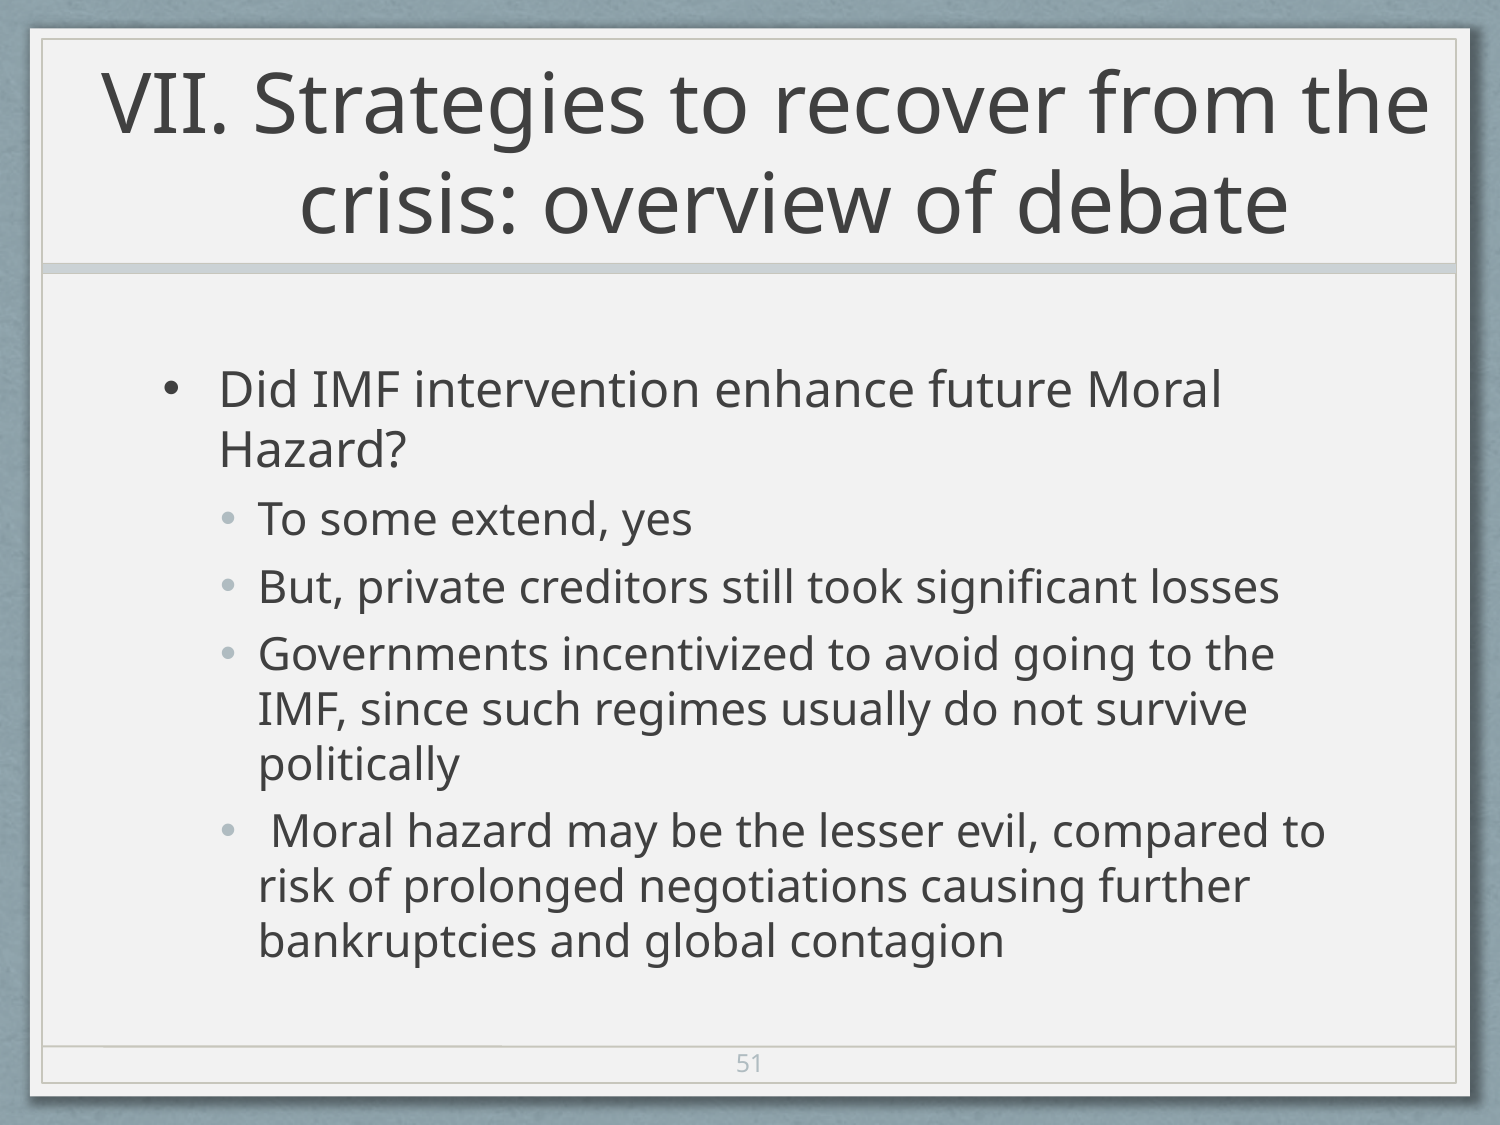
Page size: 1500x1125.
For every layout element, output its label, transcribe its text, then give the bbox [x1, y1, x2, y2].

title VII. Strategies to recover from the crisis: overview of debate [39, 40, 1461, 260]
slide_number 51 [687, 1042, 813, 1088]
list Did IMF intervention enhance future Moral Hazard? To some extend, yes But, private creditors still took significant losses Governments incentivized to avoid going to the IMF, since such regimes usually do not survive politically Moral hazard may be the lesser evil, compared to risk of prolonged negotiations causing further bankruptcies and global contagion [147, 350, 1353, 995]
